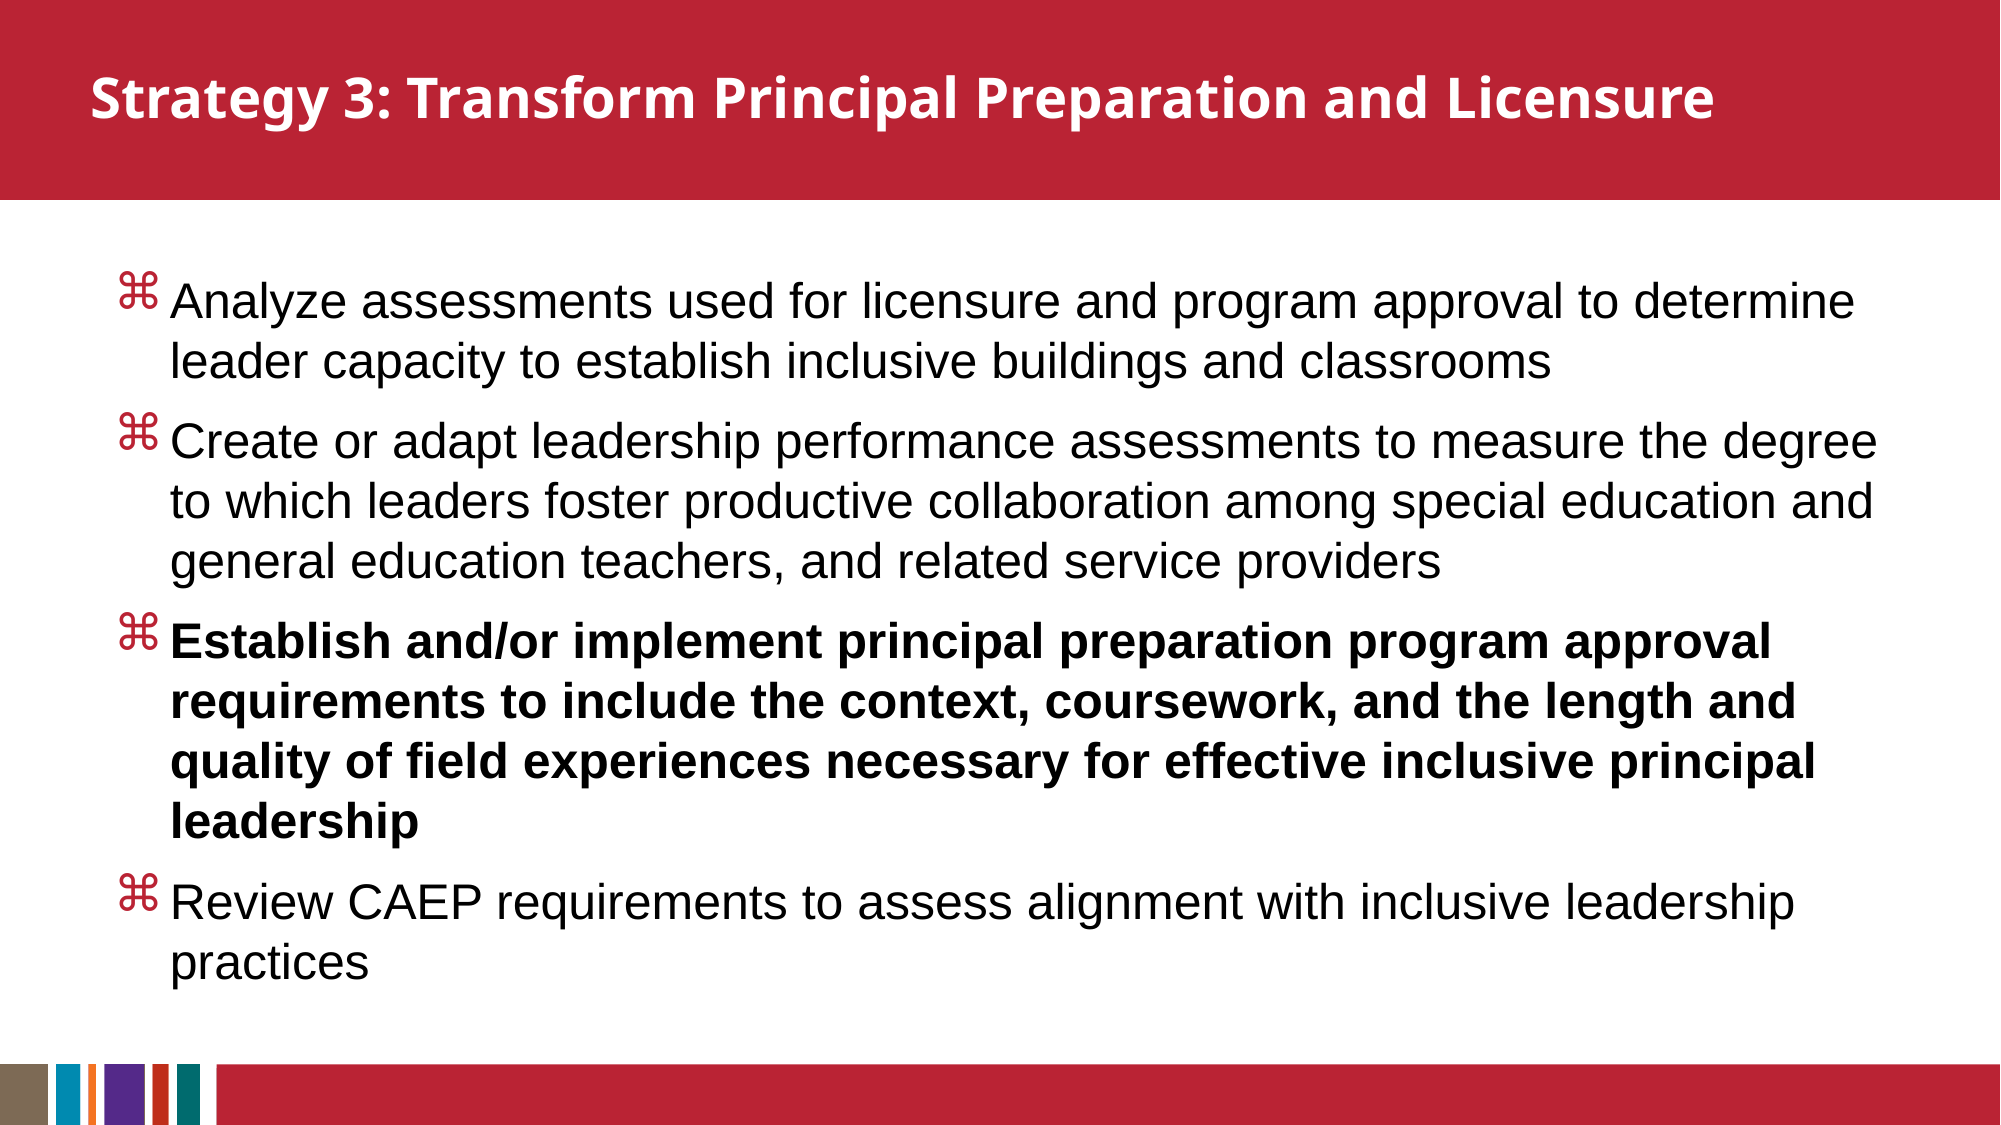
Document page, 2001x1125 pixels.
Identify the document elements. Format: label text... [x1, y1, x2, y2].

list Analyze assessments used for licensure and program approval to determine leader capacity to establish inclusive buildings and classrooms Create or adapt leadership performance assessments to measure the degree to which leaders foster productive collaboration among special education and general education teachers, and related service providers Establish and/or implement principal preparation program approval requirements to include the context, coursework, and the length and quality of field experiences necessary for effective inclusive principal leadership Review CAEP requirements to assess alignment with inclusive leadership practices [98, 260, 1899, 1019]
title Strategy 3: Transform Principal Preparation and Licensure [0, 2, 2000, 190]
picture [0, 1064, 55, 1125]
picture [81, 1064, 200, 1125]
